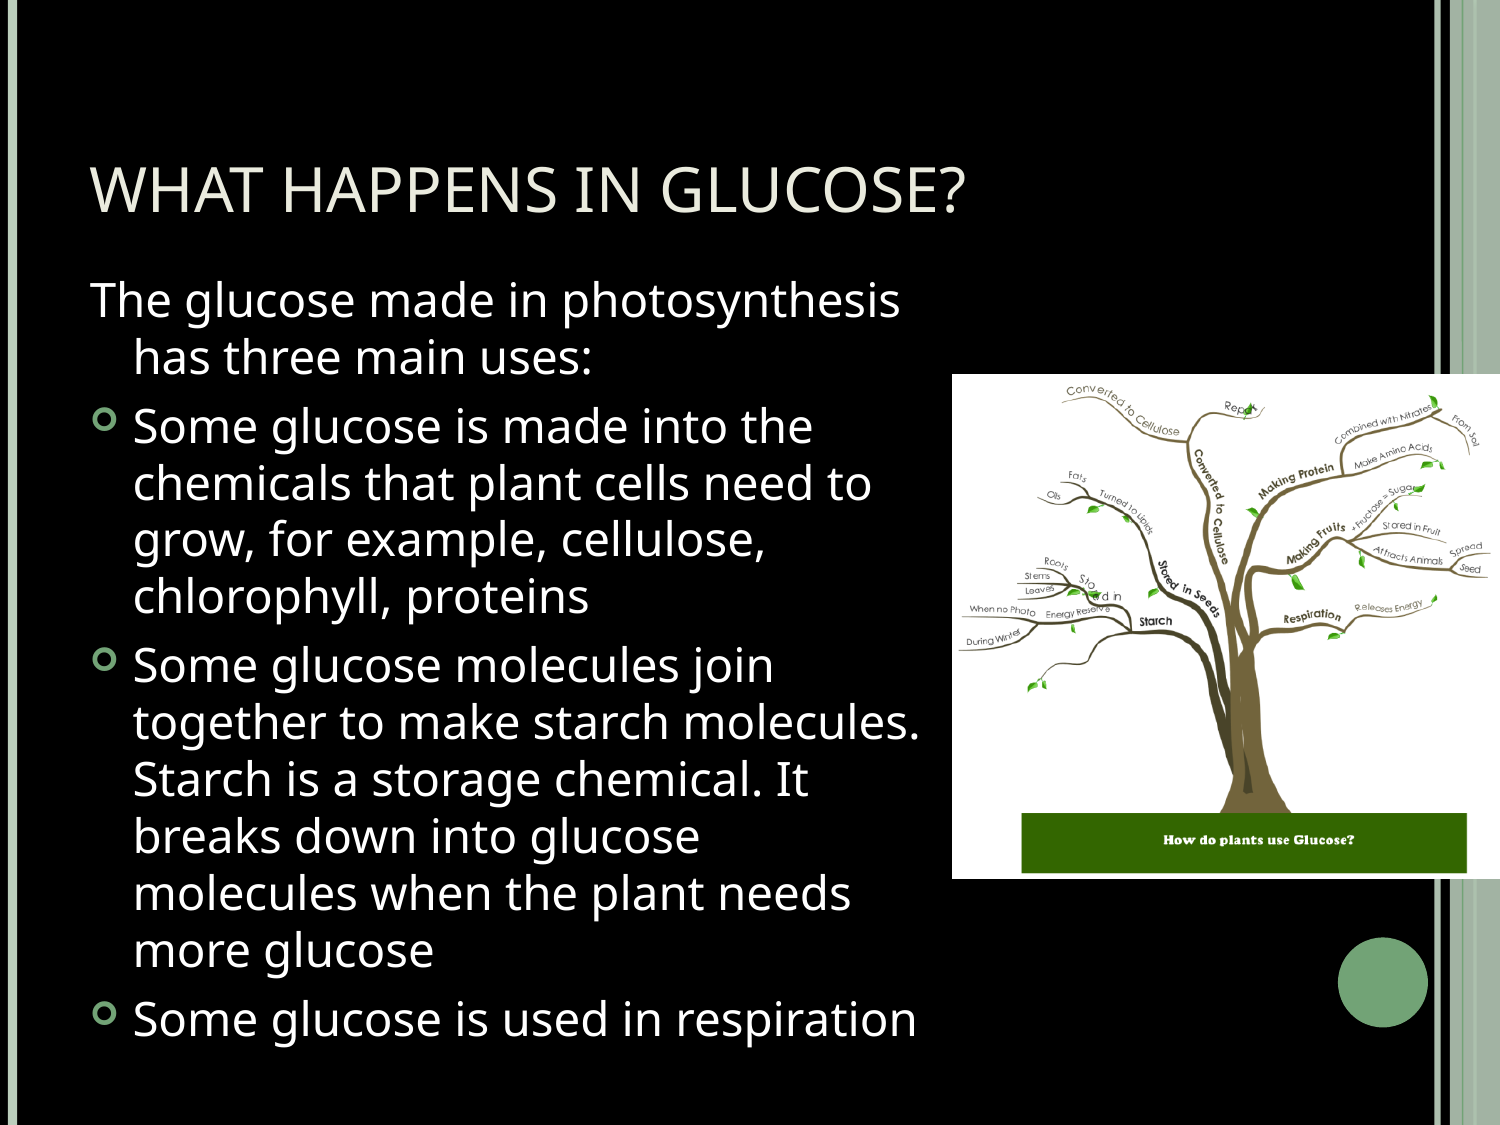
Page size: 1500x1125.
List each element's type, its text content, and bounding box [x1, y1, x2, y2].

picture [951, 374, 1500, 880]
title What happens in glucose? [75, 45, 1300, 233]
list The glucose made in photosynthesis has three main uses: Some glucose is made into the chemicals that plant cells need to grow, for example, cellulose, chlorophyll, proteins Some glucose molecules join together to make starch molecules. Starch is a storage chemical. It breaks down into glucose molecules when the plant needs more glucose Some glucose is used in respiration [75, 262, 950, 1125]
